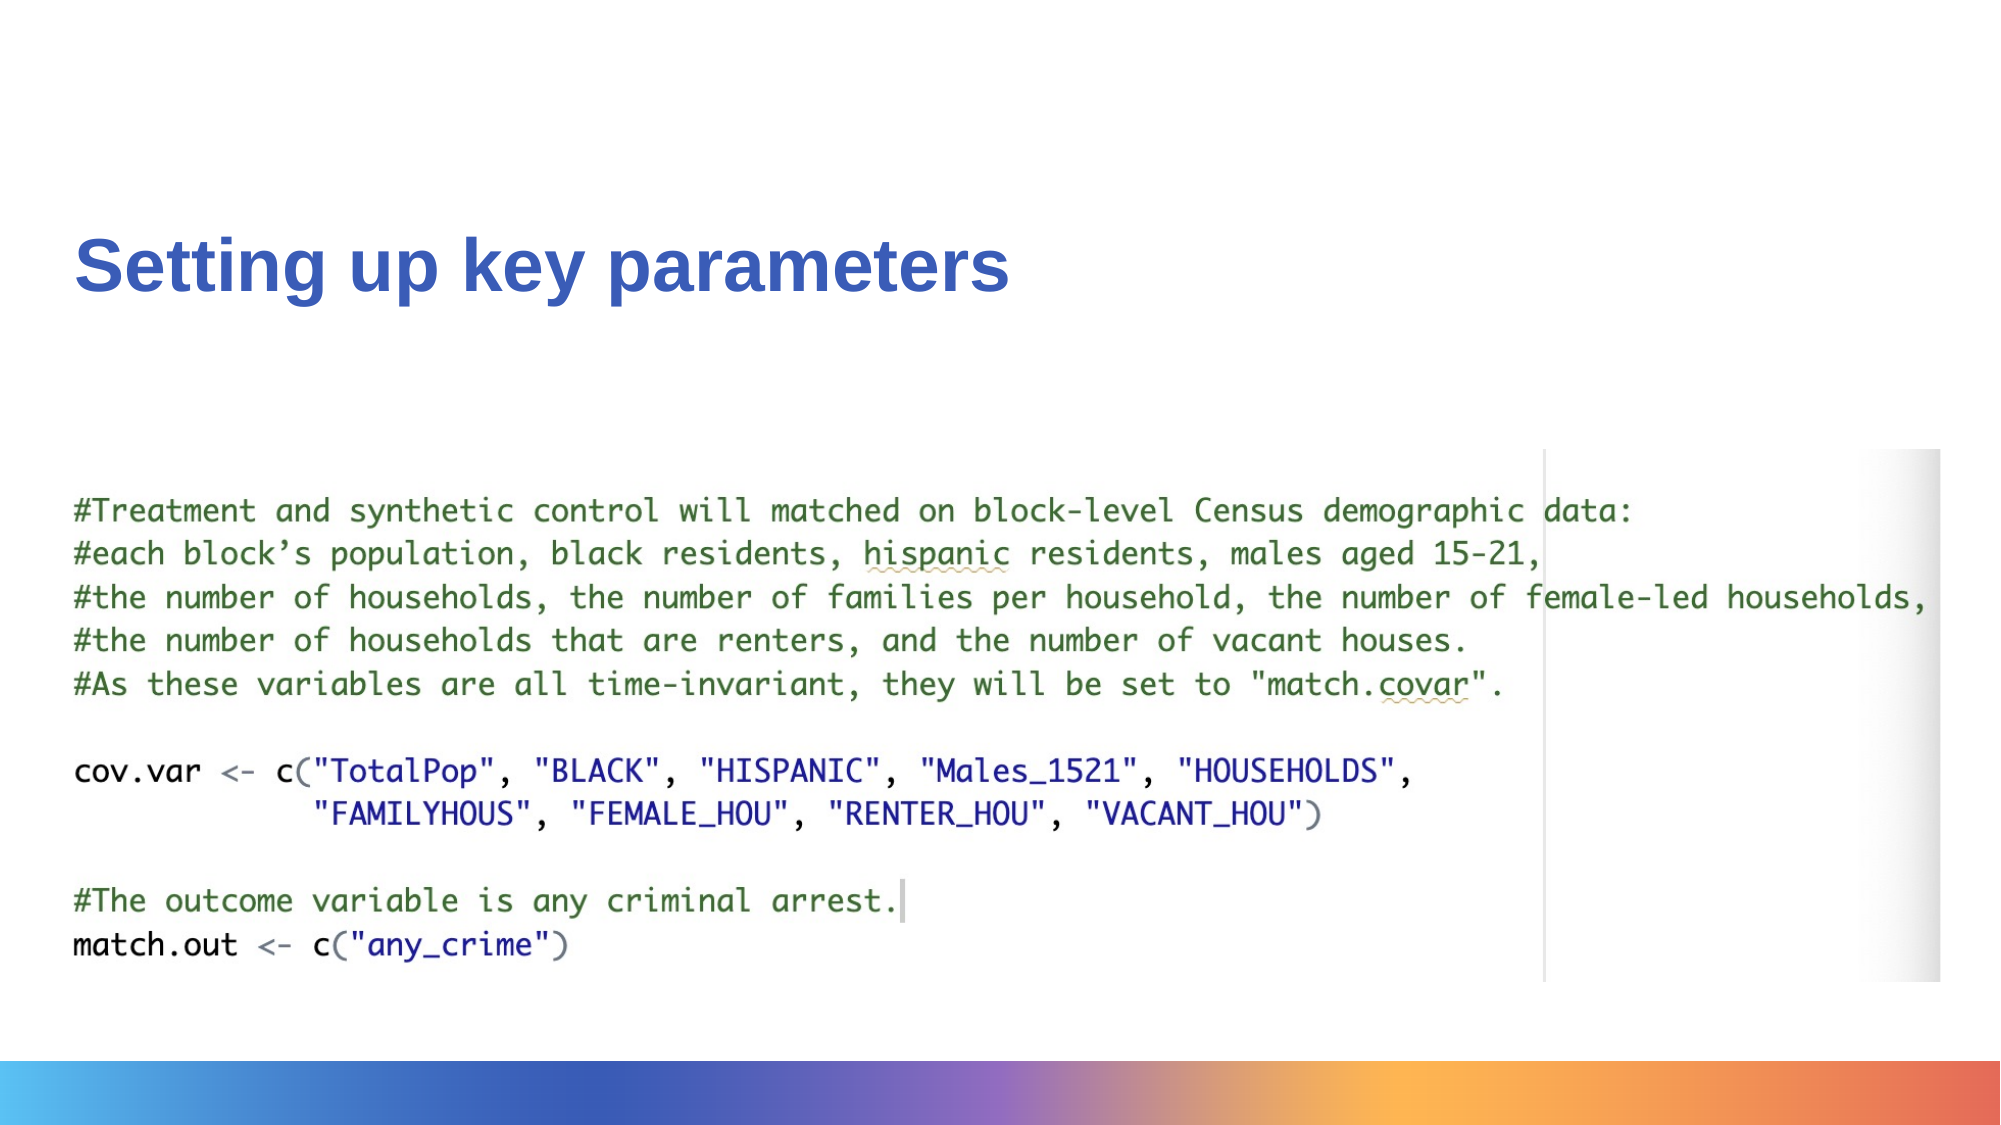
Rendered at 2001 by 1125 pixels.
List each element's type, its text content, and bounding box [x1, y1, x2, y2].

title Setting up key parameters [59, 158, 1941, 377]
picture [0, 1061, 2000, 1125]
picture [73, 449, 1941, 982]
